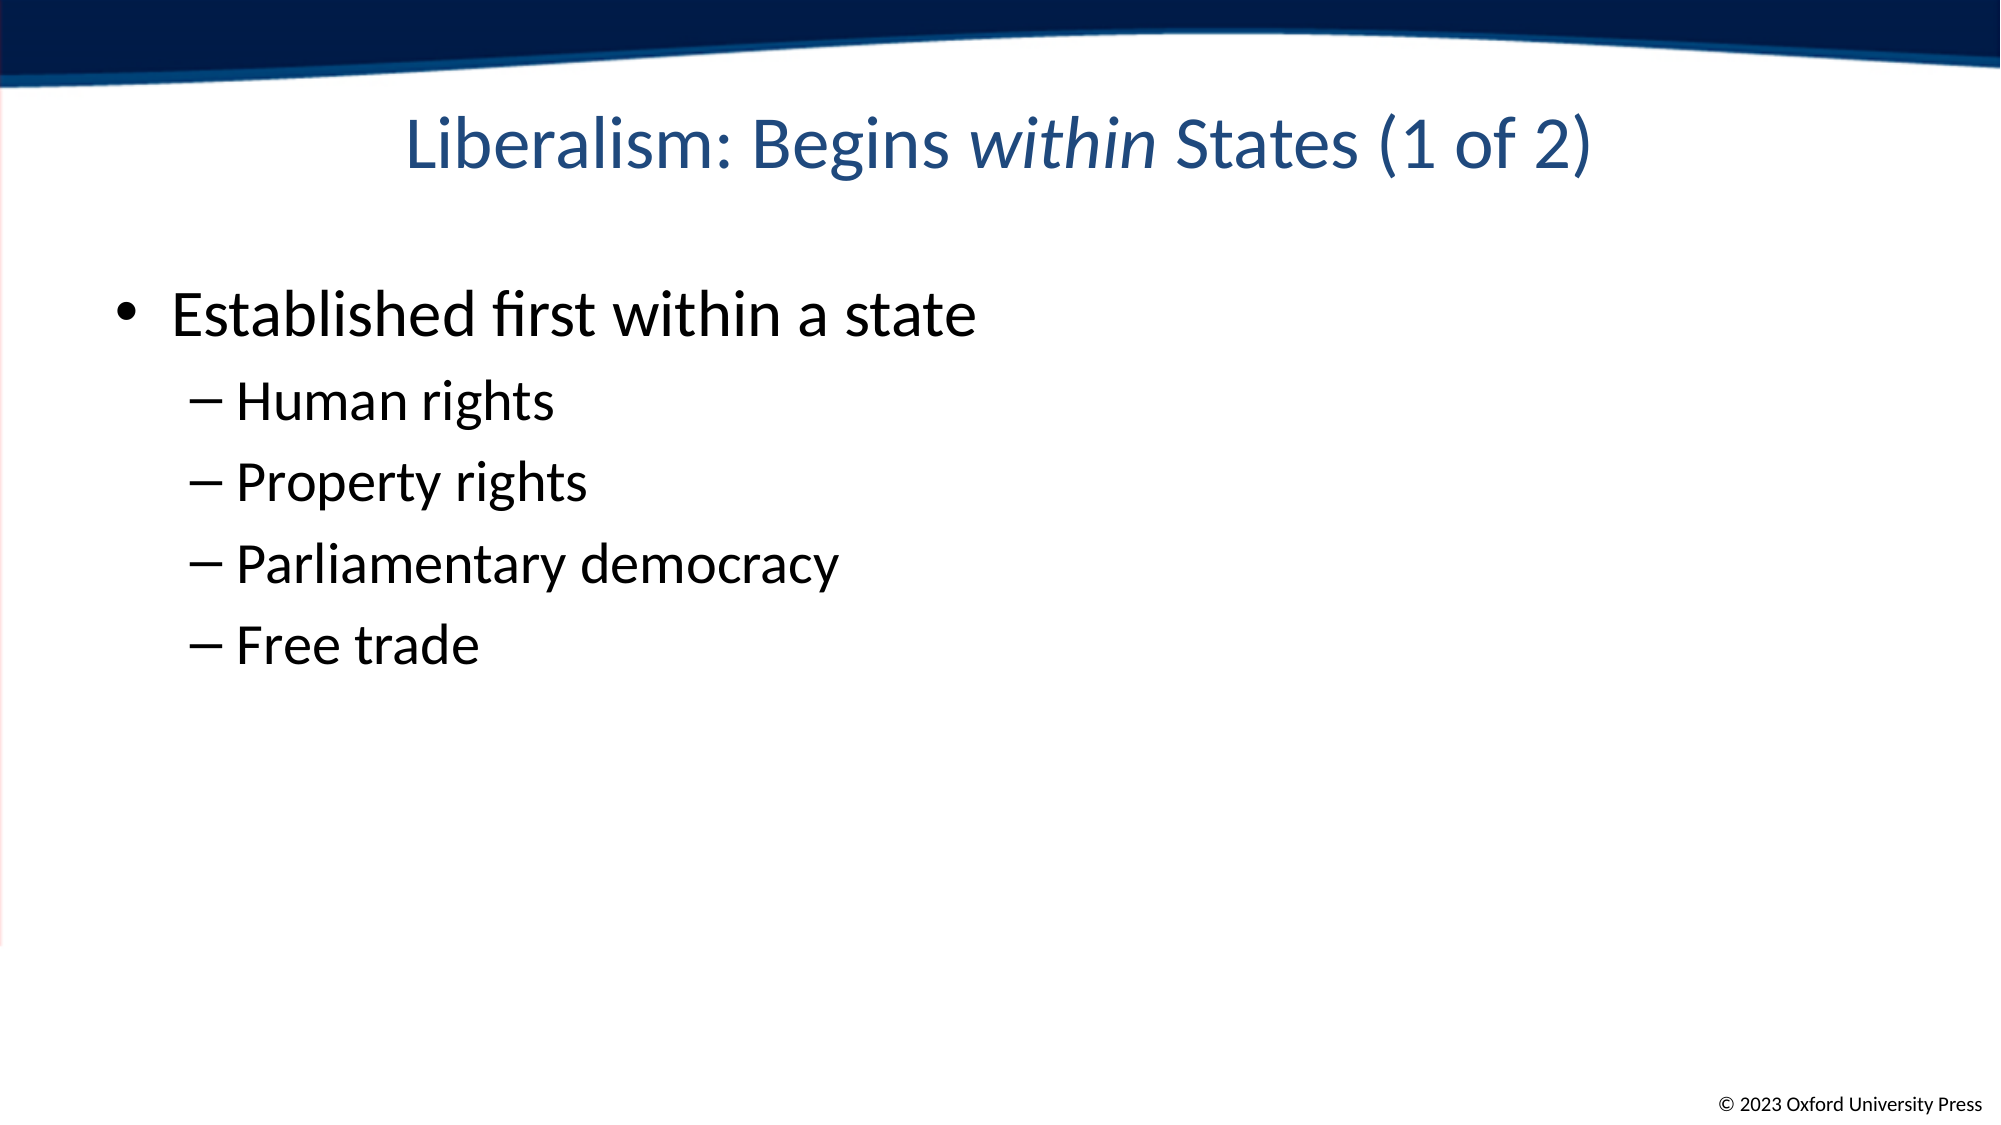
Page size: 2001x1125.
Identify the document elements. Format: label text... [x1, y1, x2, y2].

list Established first within a state Human rights Property rights Parliamentary democracy Free trade [99, 262, 1900, 1005]
title Liberalism: Begins within States (1 of 2) [99, 45, 1900, 233]
picture [0, 0, 2000, 1125]
